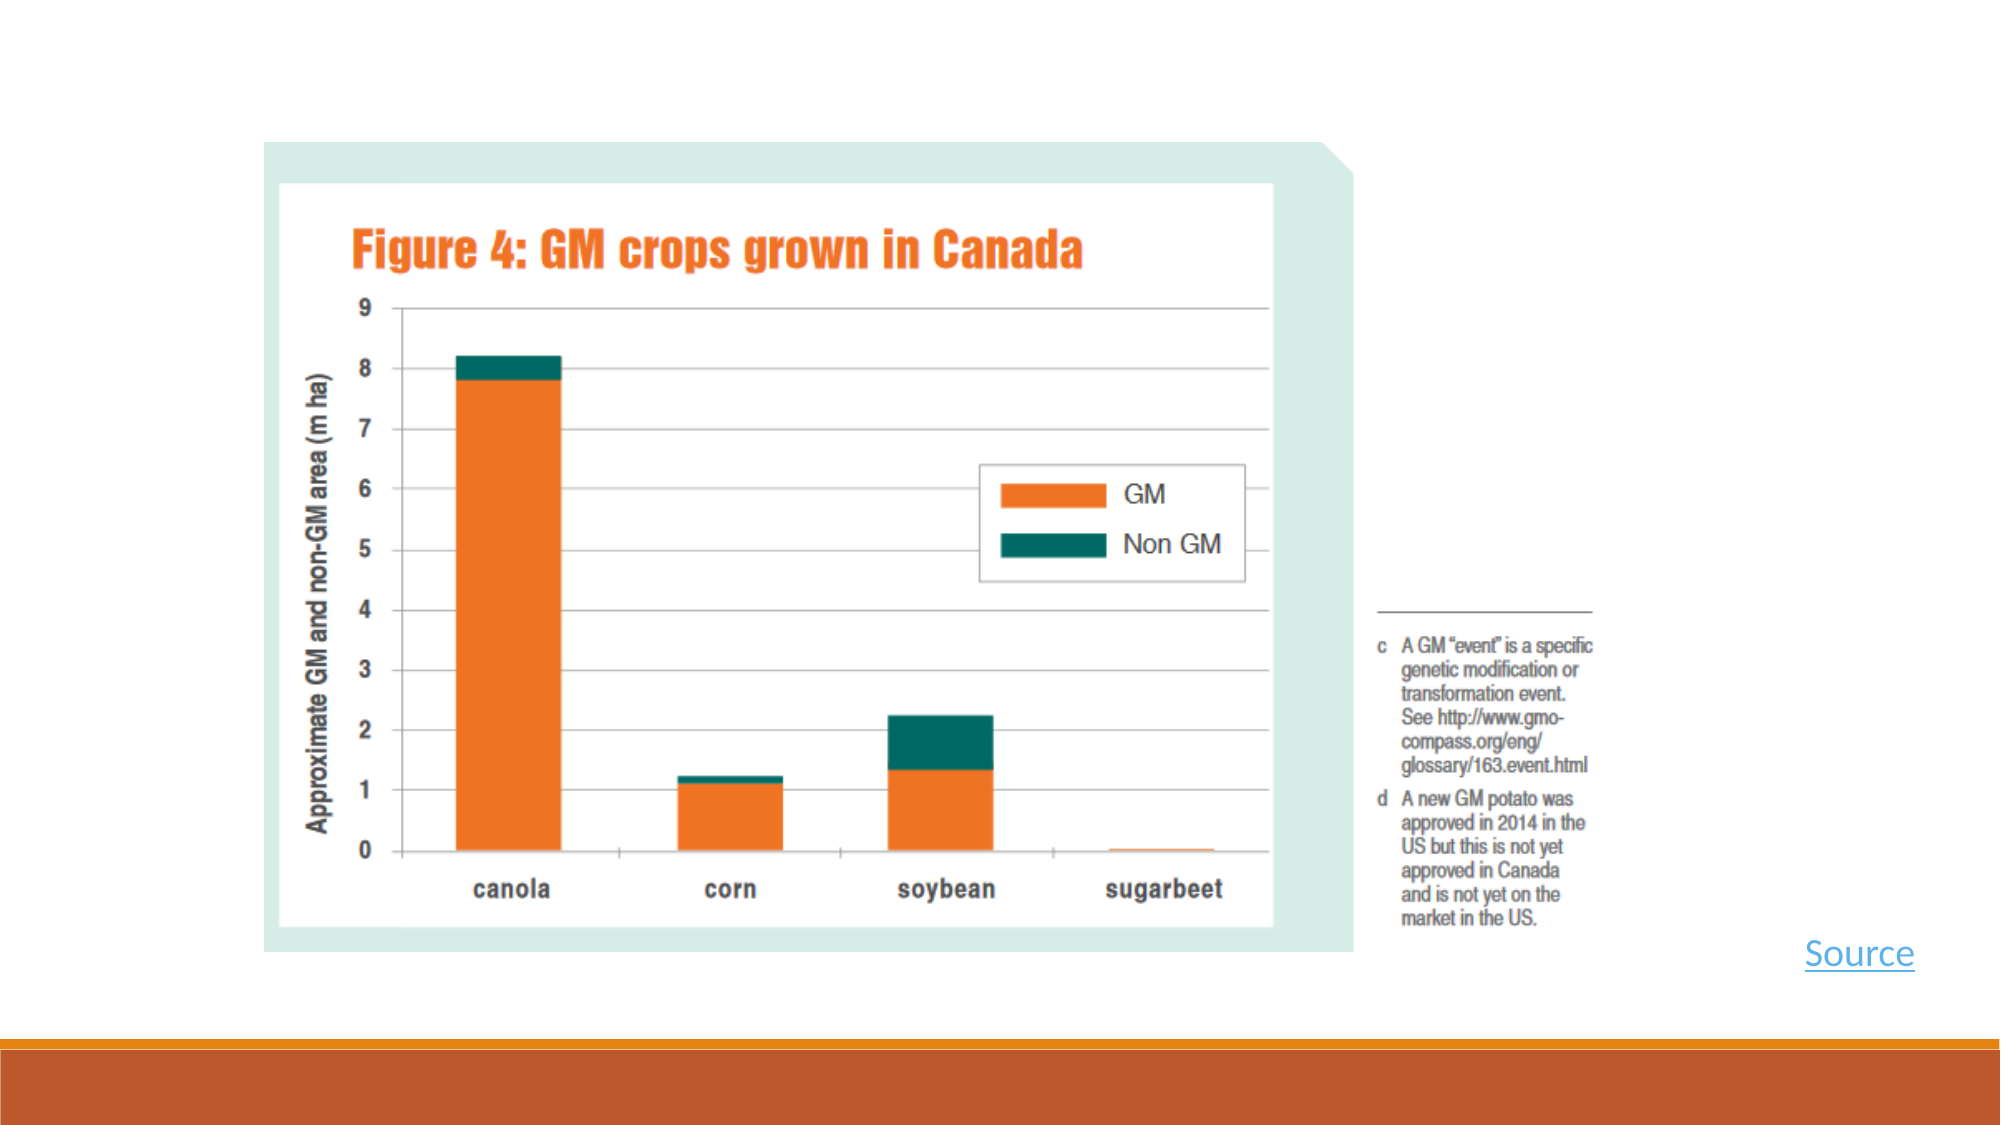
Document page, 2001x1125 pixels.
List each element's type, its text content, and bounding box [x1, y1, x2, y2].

picture [263, 141, 1681, 952]
text_box Source [1789, 924, 1939, 984]
